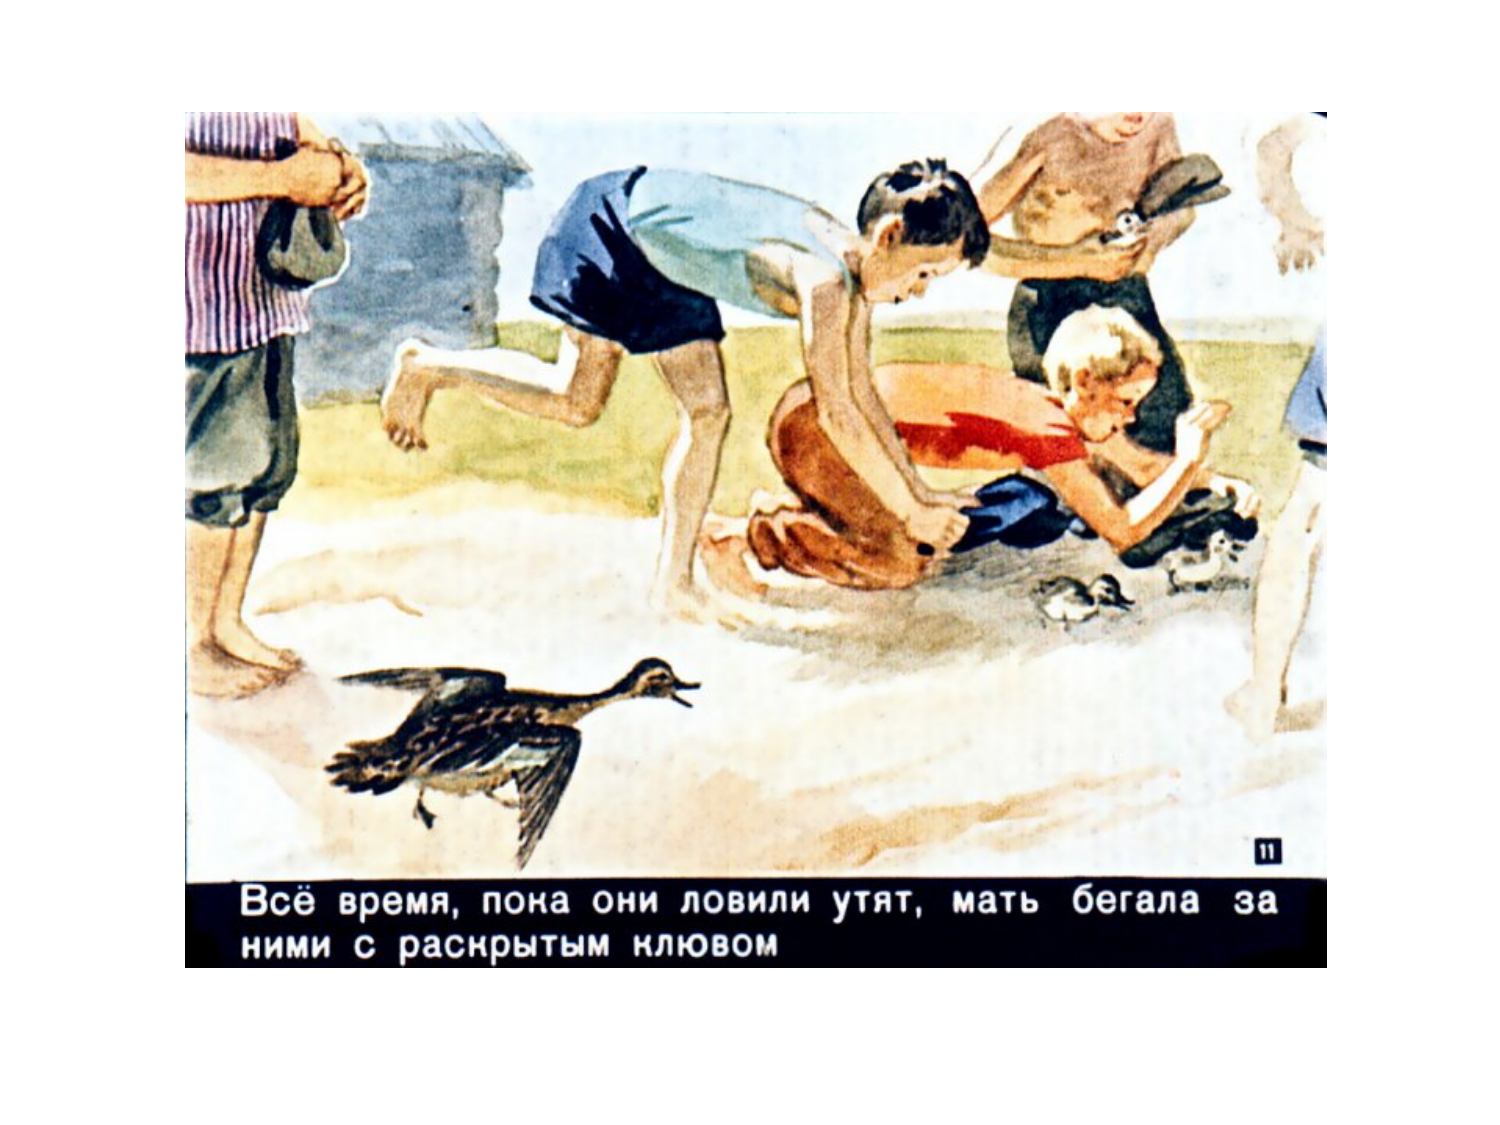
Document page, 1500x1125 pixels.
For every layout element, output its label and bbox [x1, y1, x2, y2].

list [185, 112, 1327, 968]
